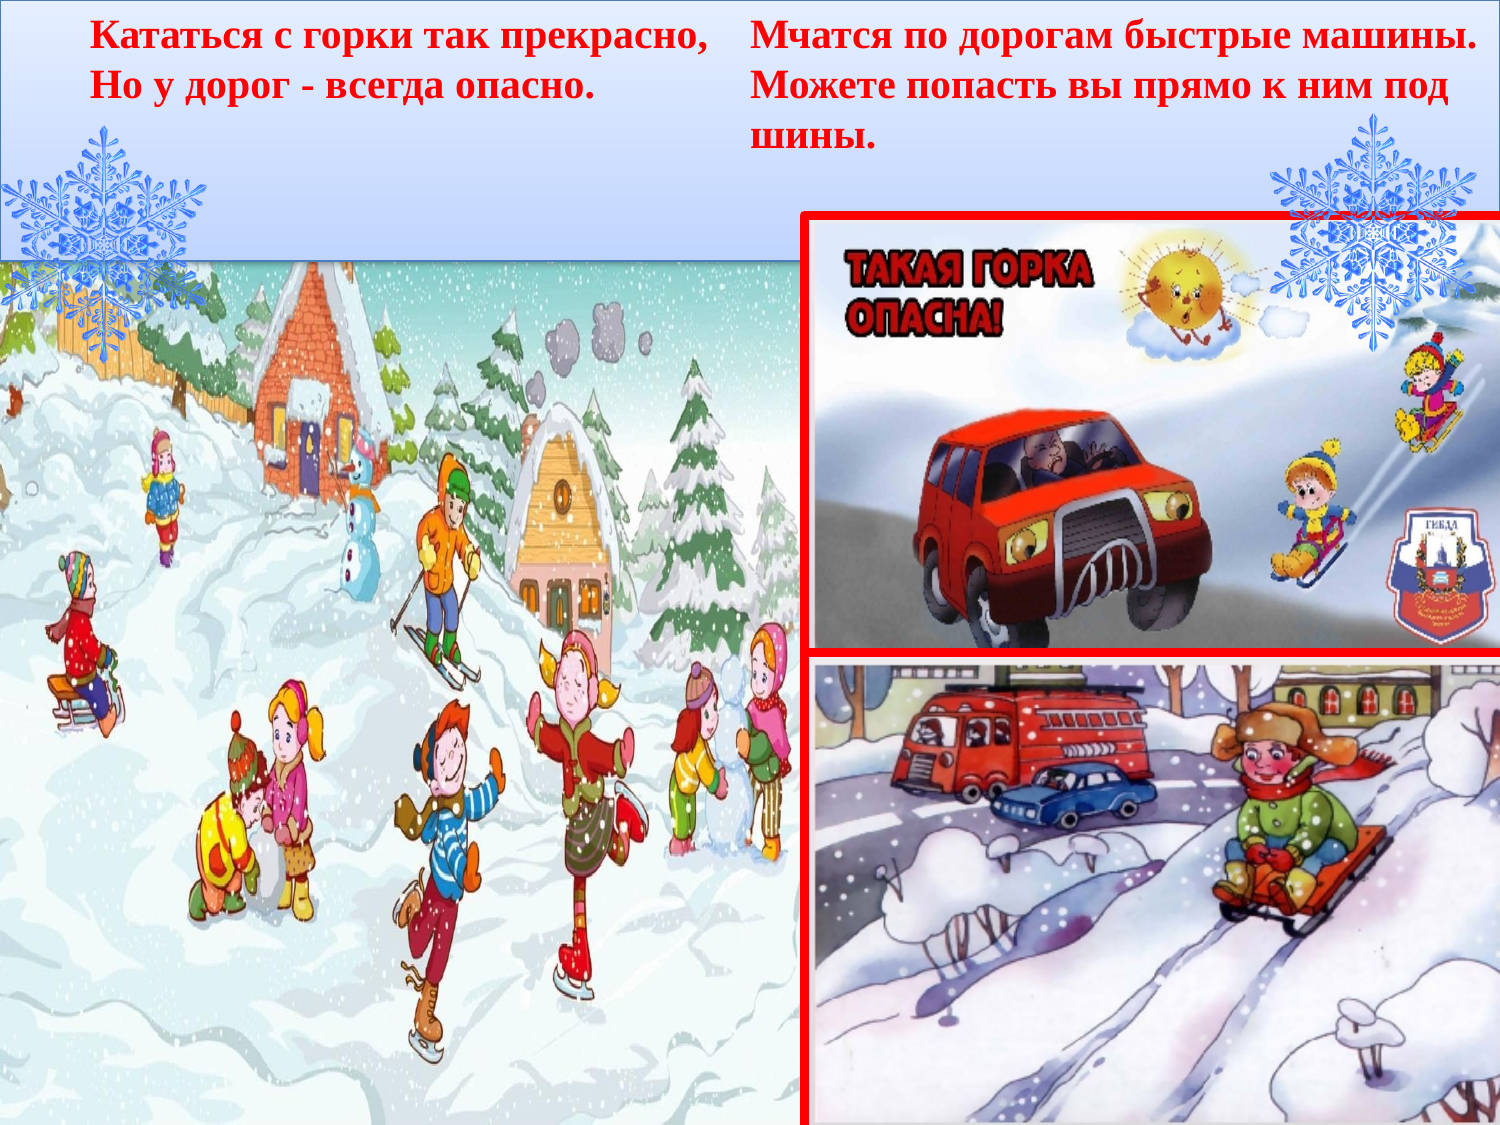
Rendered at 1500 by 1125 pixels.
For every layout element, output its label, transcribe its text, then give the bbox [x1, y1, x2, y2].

picture [0, 0, 1500, 1125]
text_box Кататься с горки так прекрасно, Но у дорог - всегда опасно. Мчатся по дорогам быстрые машины. Можете попасть вы прямо к ним под шины. [811, 0, 1500, 211]
